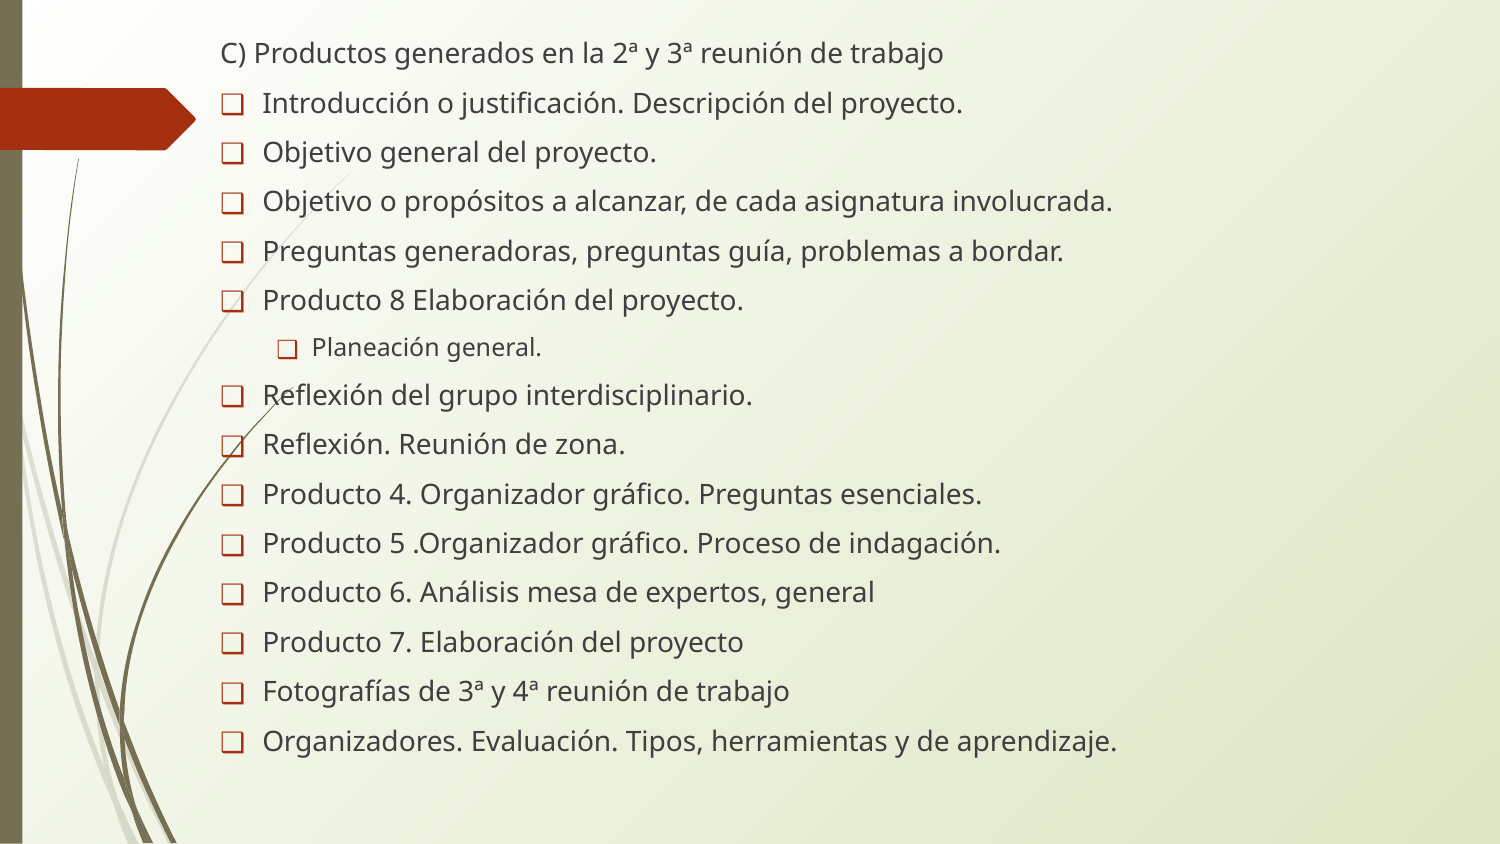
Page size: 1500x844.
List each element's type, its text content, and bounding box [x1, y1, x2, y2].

list C) Productos generados en la 2ª y 3ª reunión de trabajo Introducción o justificación. Descripción del proyecto. Objetivo general del proyecto. Objetivo o propósitos a alcanzar, de cada asignatura involucrada. Preguntas generadoras, preguntas guía, problemas a bordar. Producto 8 Elaboración del proyecto. Planeación general. Reflexión del grupo interdisciplinario. Reflexión. Reunión de zona. Producto 4. Organizador gráfico. Preguntas esenciales. Producto 5 .Organizador gráfico. Proceso de indagación. Producto 6. Análisis mesa de expertos, general Producto 7. Elaboración del proyecto Fotografías de 3ª y 4ª reunión de trabajo Organizadores. Evaluación. Tipos, herramientas y de aprendizaje. [205, 28, 1430, 808]
